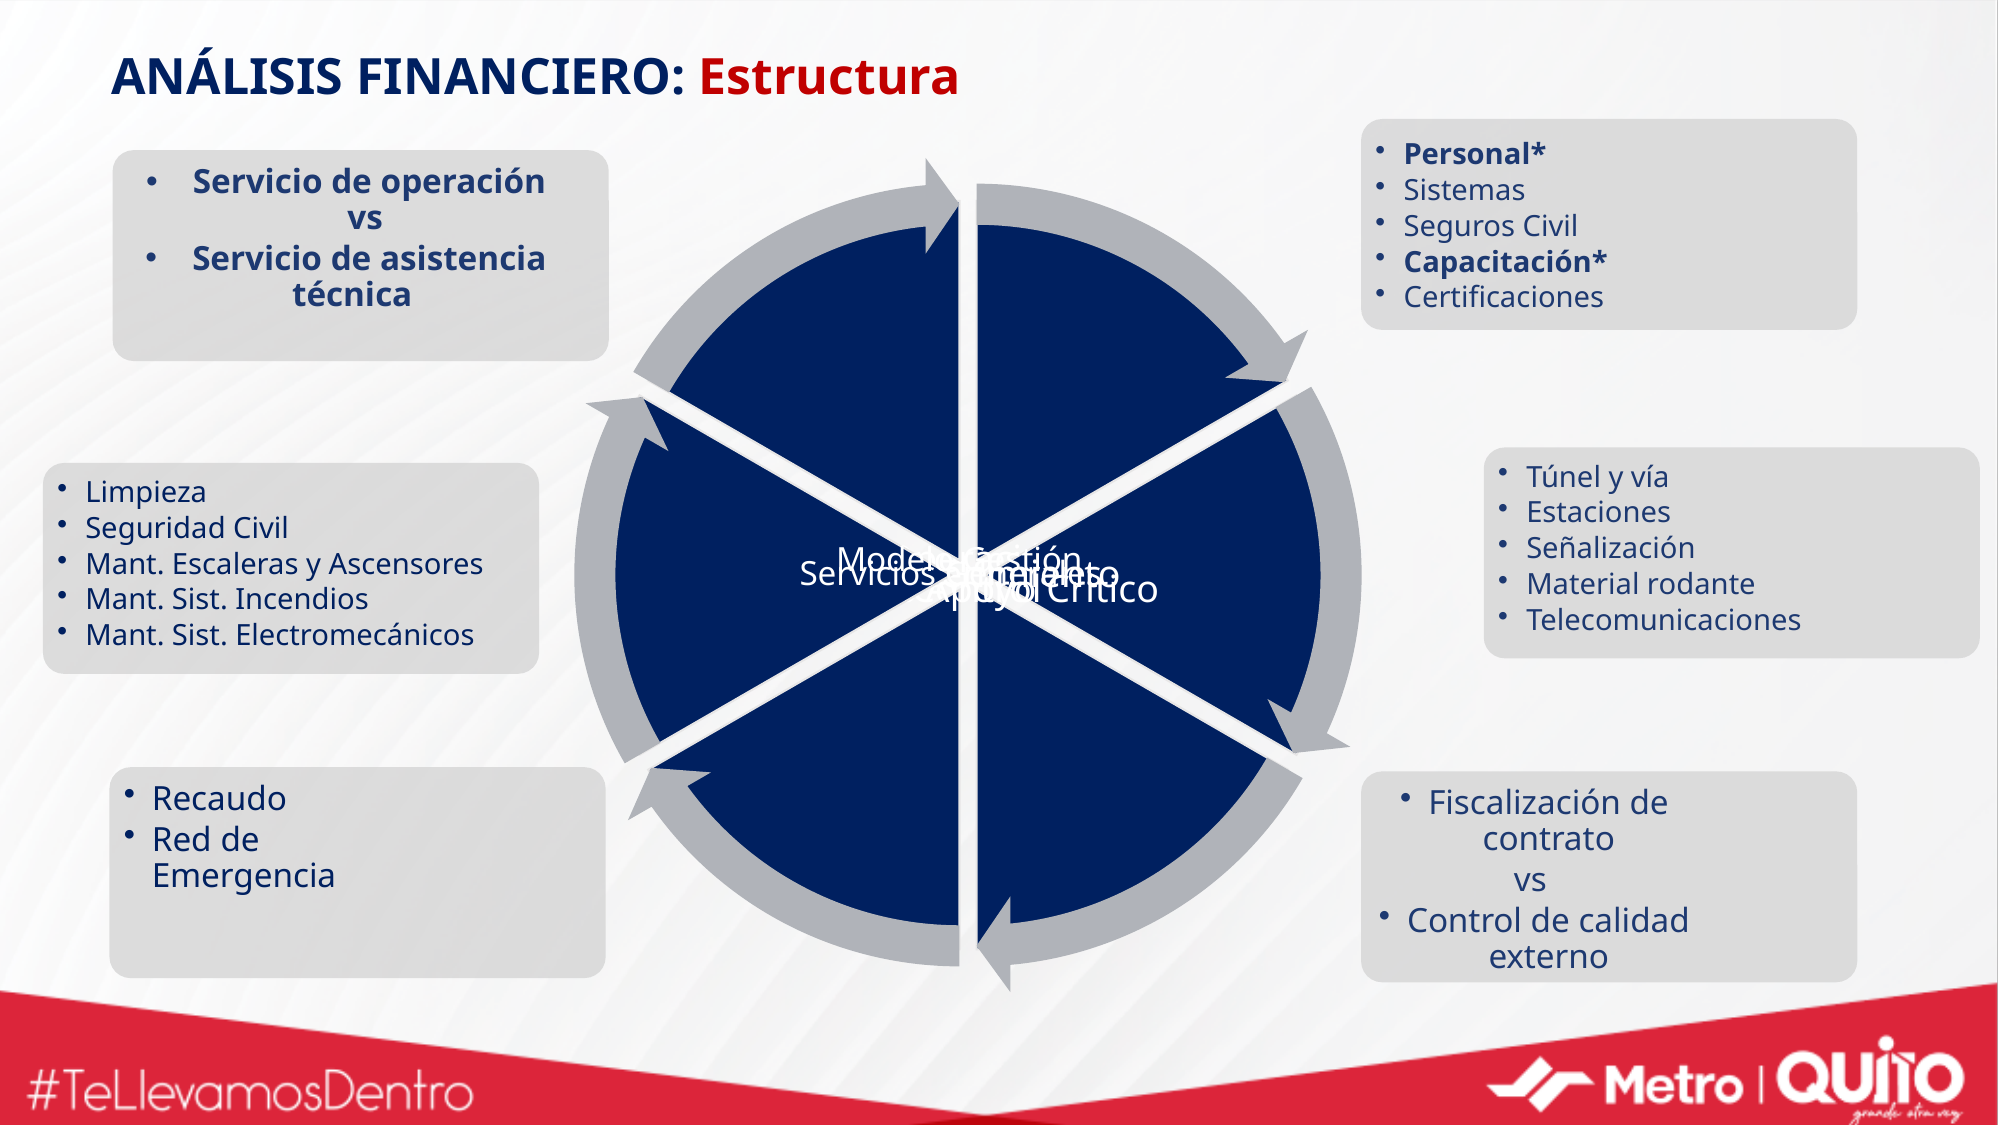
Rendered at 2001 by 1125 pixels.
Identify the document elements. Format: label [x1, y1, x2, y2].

text_box [0, 150, 1980, 1006]
text_box [1361, 771, 1858, 983]
text_box [1361, 118, 1858, 330]
picture [0, 0, 2001, 1125]
text_box [1483, 447, 1980, 659]
text_box [42, 462, 544, 674]
text_box [112, 150, 609, 362]
text_box [109, 767, 606, 979]
